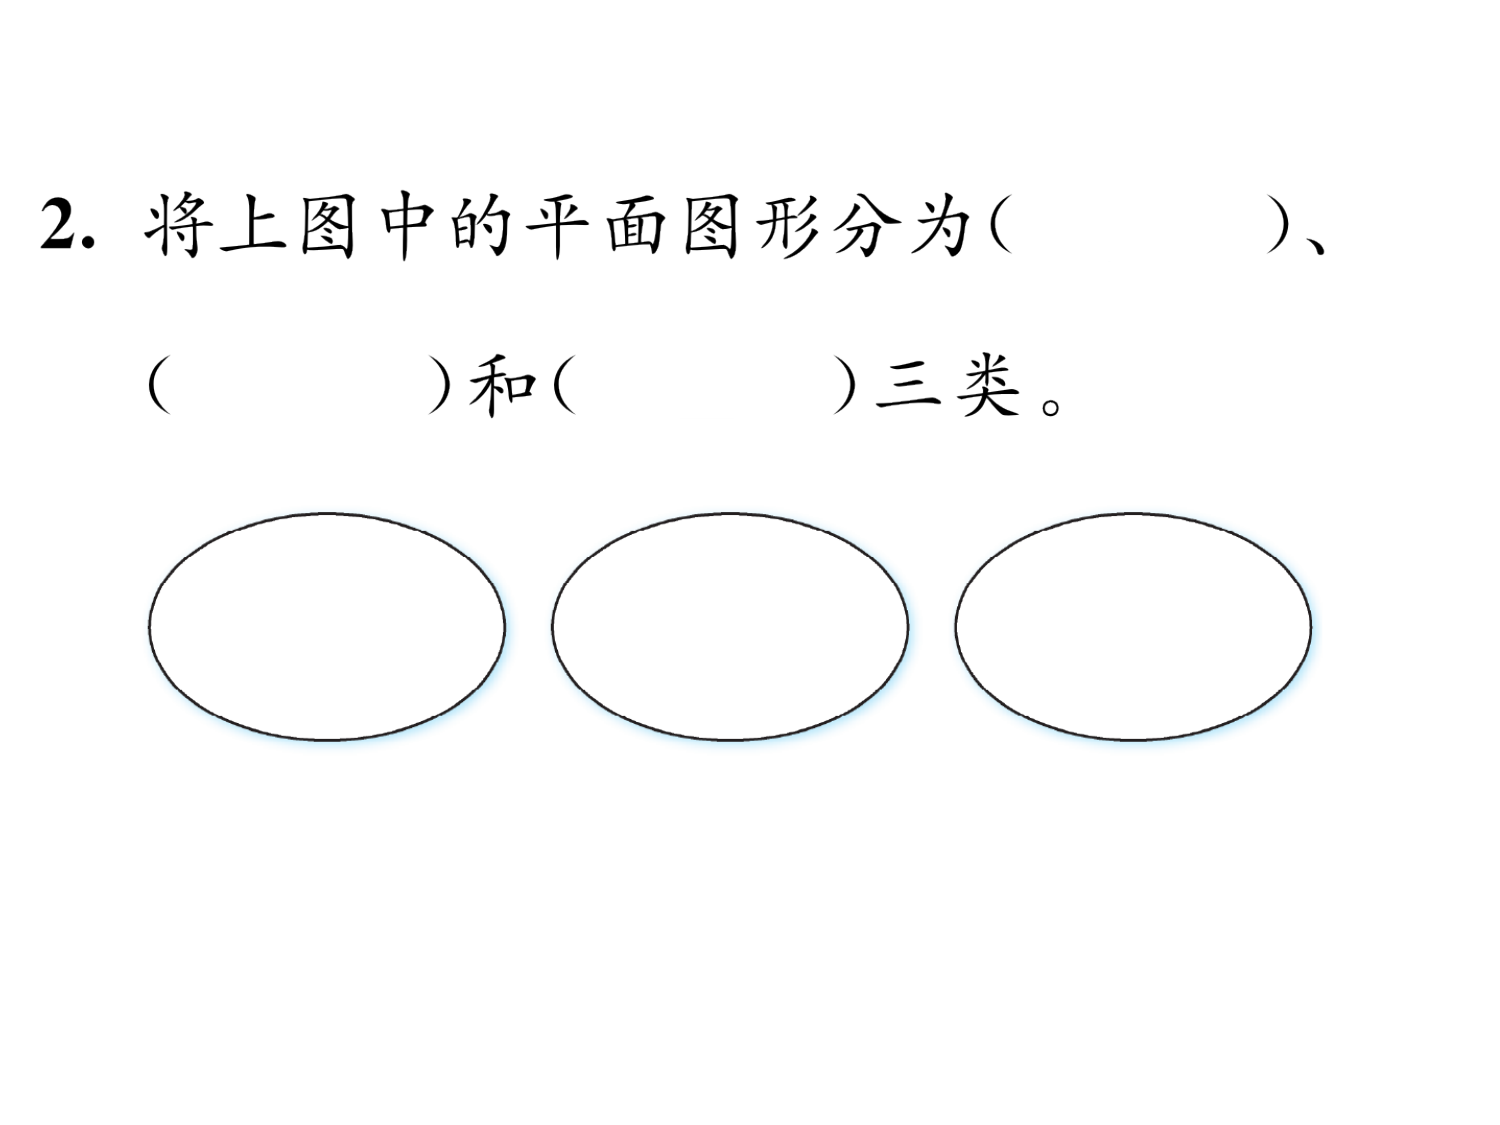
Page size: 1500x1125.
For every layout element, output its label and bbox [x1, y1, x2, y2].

picture [35, 177, 1453, 794]
